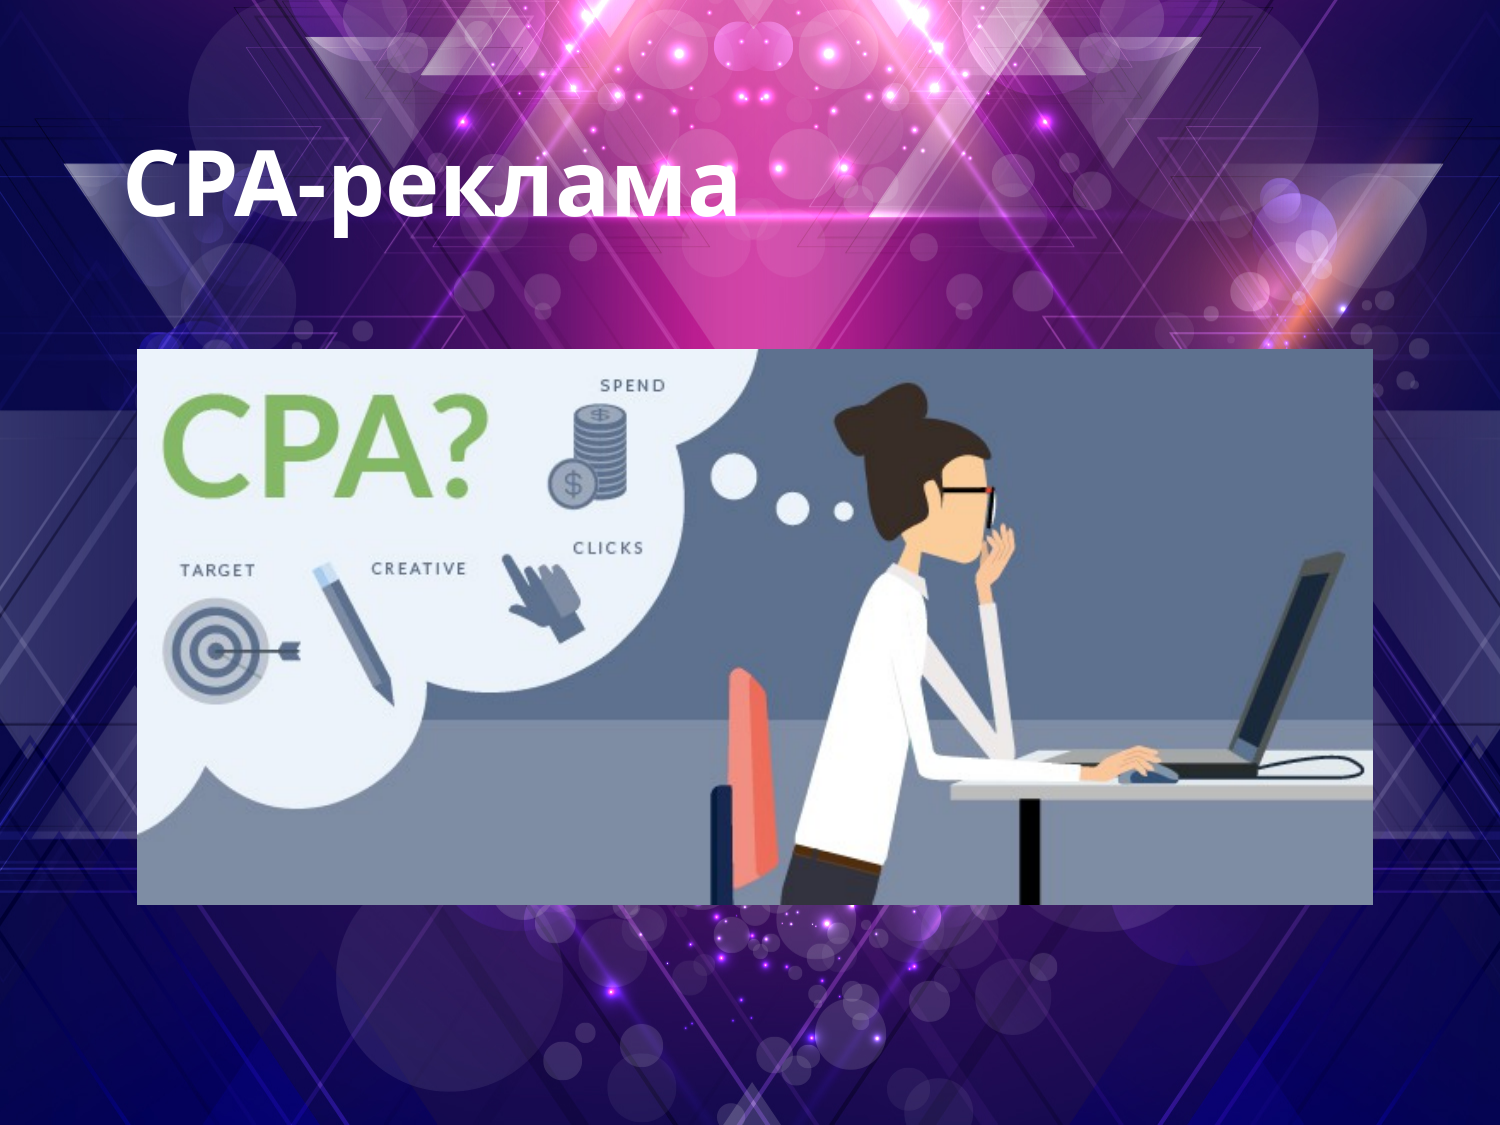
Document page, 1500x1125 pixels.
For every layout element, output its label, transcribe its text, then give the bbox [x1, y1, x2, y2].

picture [0, 0, 1500, 1125]
title CPA-реклама [107, 132, 1402, 350]
